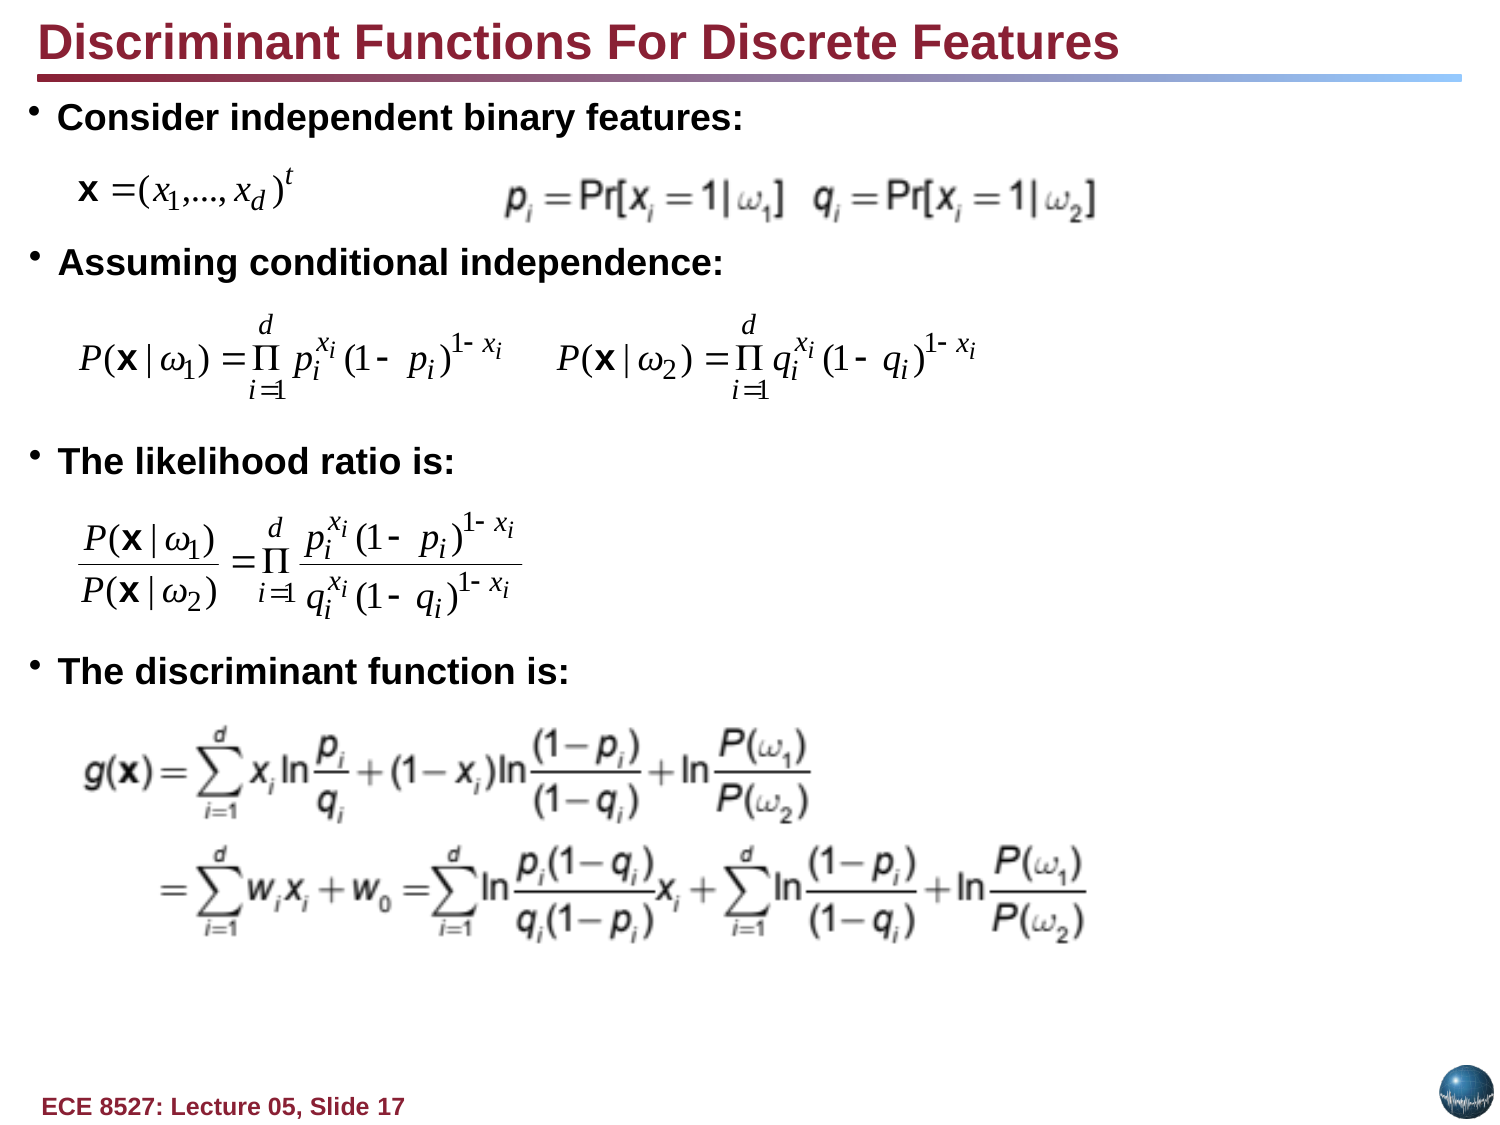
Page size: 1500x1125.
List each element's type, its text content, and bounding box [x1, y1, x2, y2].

text_box The likelihood ratio is: [28, 436, 1447, 510]
text_box Discriminant Functions For Discrete Features [37, 9, 1163, 70]
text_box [79, 714, 1089, 946]
text_box The discriminant function is: [28, 647, 1447, 720]
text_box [74, 157, 1098, 227]
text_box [74, 502, 527, 626]
text_box Consider independent binary features: [27, 93, 1447, 166]
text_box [74, 307, 984, 406]
text_box Assuming conditional independence: [28, 238, 1447, 311]
picture [1439, 1065, 1494, 1119]
